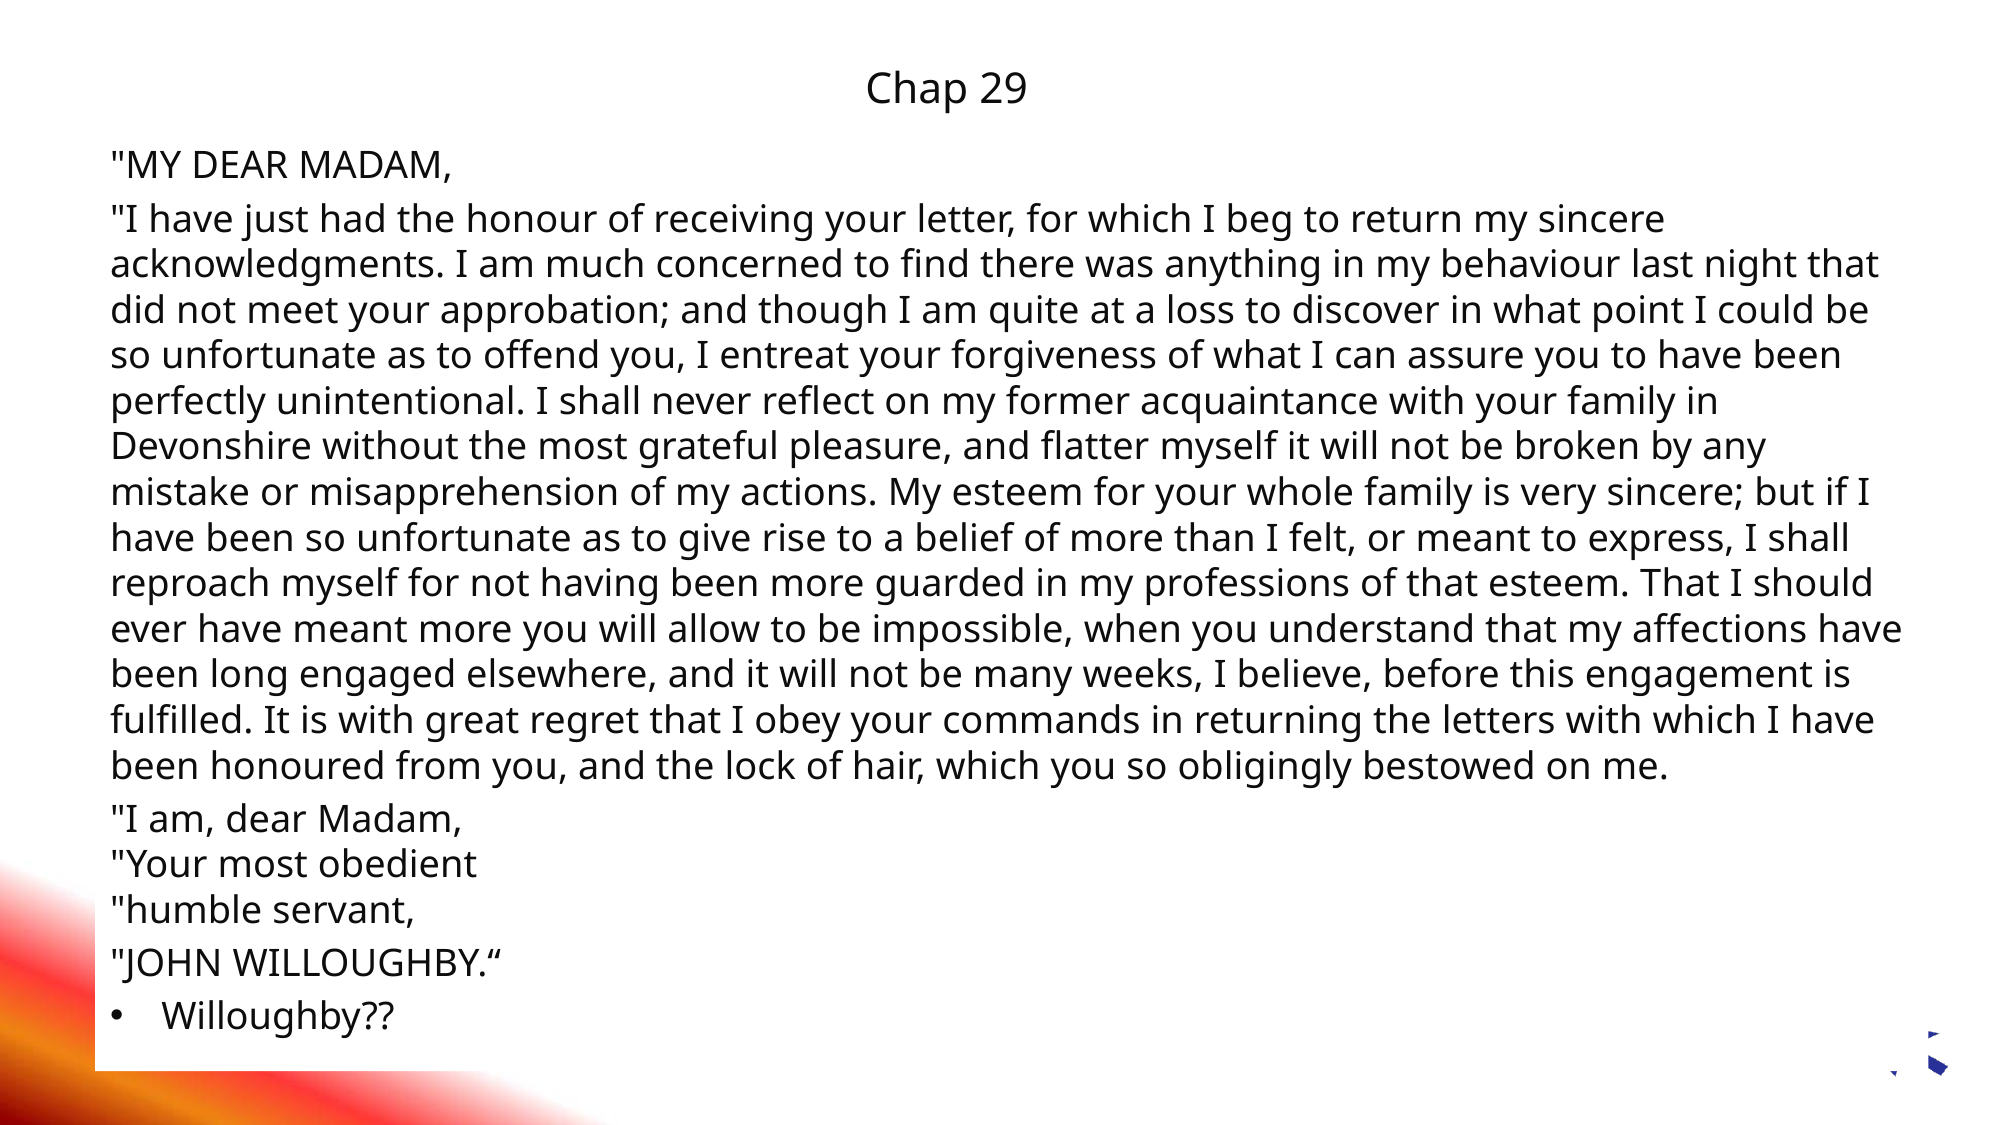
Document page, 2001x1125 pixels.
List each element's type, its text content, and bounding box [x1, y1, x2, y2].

list "MY DEAR MADAM, "I have just had the honour of receiving your letter, for which I beg to return my sincere acknowledgments. I am much concerned to find there was anything in my behaviour last night that did not meet your approbation; and though I am quite at a loss to discover in what point I could be so unfortunate as to offend you, I entreat your forgiveness of what I can assure you to have been perfectly unintentional. I shall never reflect on my former acquaintance with your family in Devonshire without the most grateful pleasure, and flatter myself it will not be broken by any mistake or misapprehension of my actions. My esteem for your whole family is very sincere; but if I have been so unfortunate as to give rise to a belief of more than I felt, or meant to express, I shall reproach myself for not having been more guarded in my professions of that esteem. That I should ever have meant more you will allow to be impossible, when you understand that my affections have been long engaged elsewhere, and it will not be many weeks, I believe, before this engagement is fulfilled. It is with great regret that I obey your commands in returning the letters with which I have been honoured from you, and the lock of hair, which you so obligingly bestowed on me. "I am, dear Madam, "Your most obedient "humble servant, "JOHN WILLOUGHBY.“ Willoughby?? [95, 133, 1929, 1072]
title Chap 29 [121, 53, 1772, 120]
picture [1803, 893, 1950, 1082]
picture [0, 859, 622, 1125]
